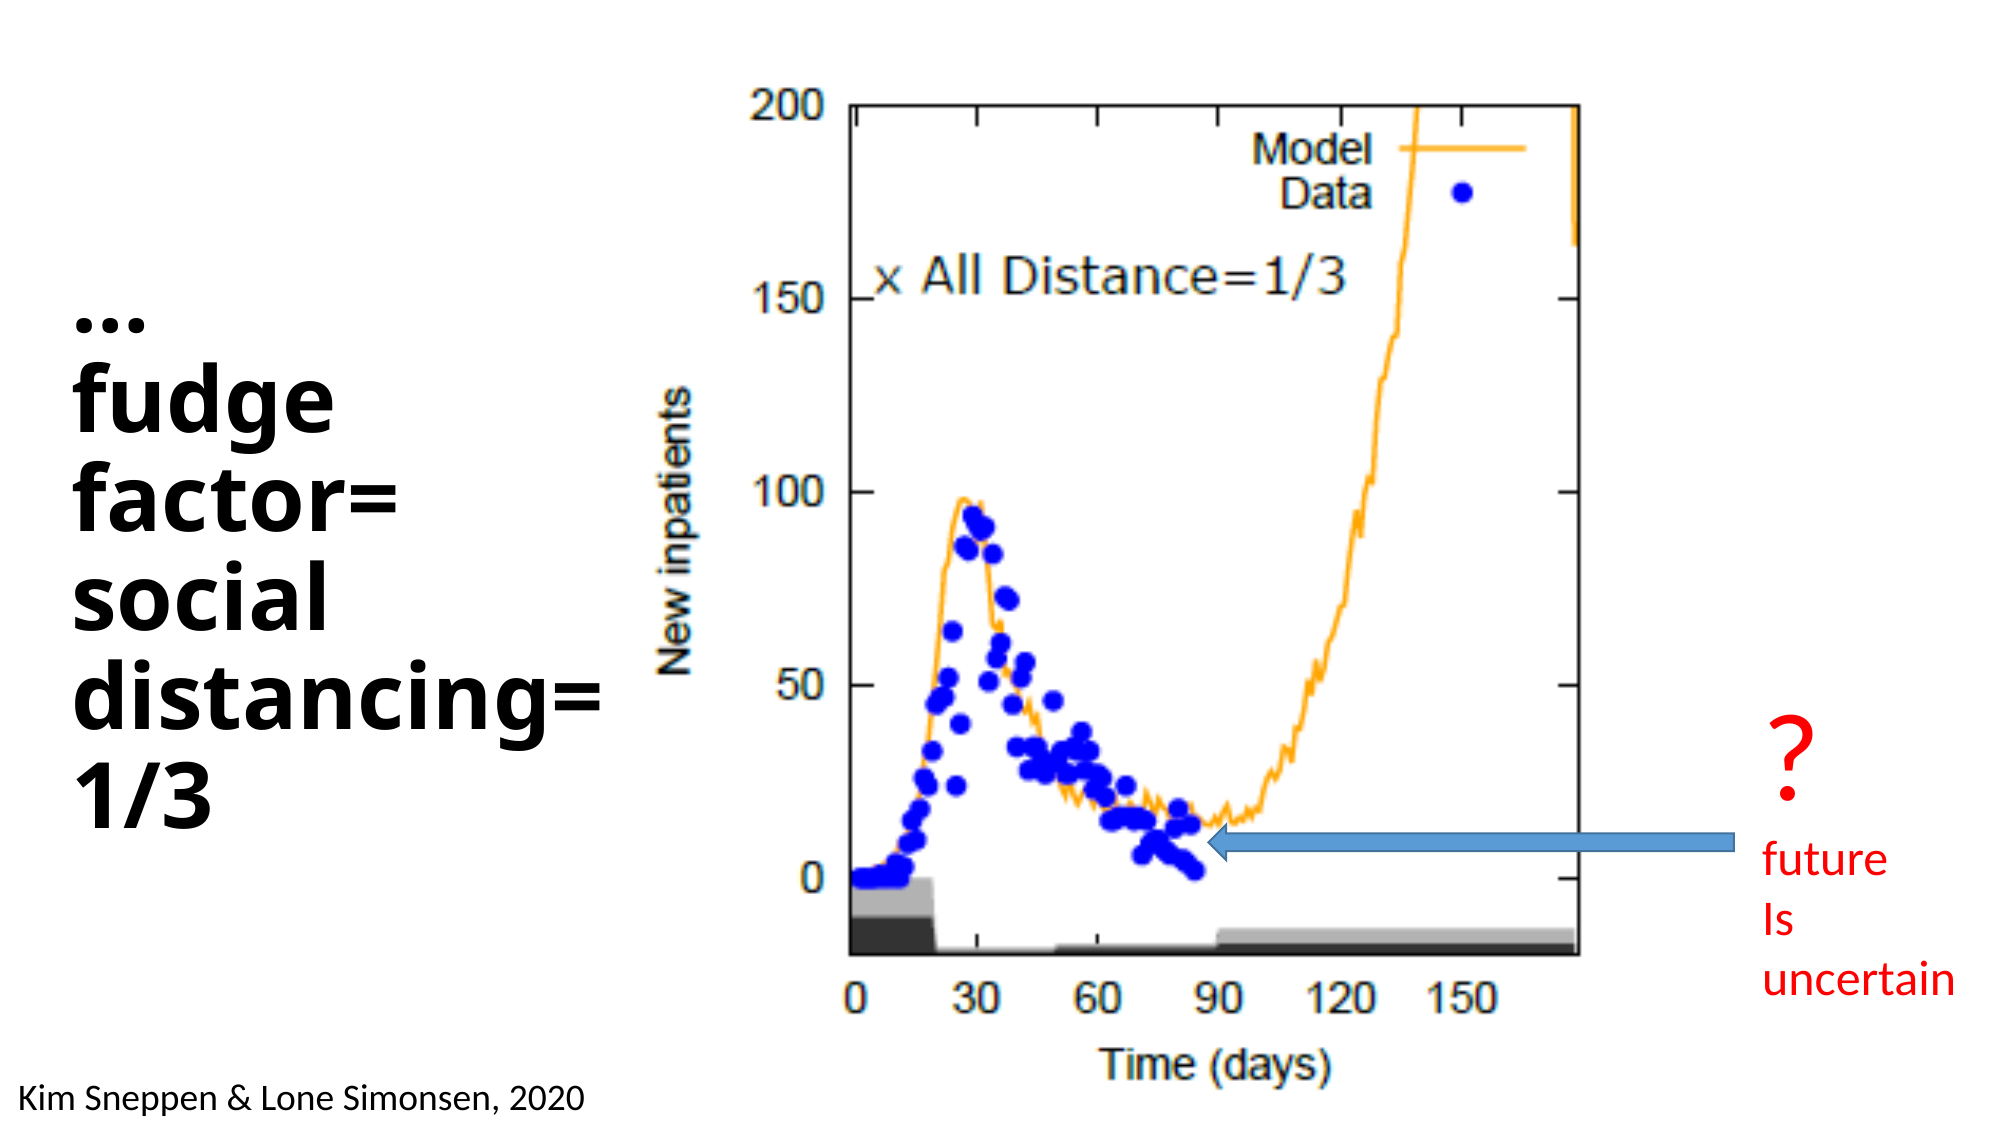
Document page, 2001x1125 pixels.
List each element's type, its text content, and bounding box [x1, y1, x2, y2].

text_box Kim Sneppen & Lone Simonsen, 2020 [3, 1065, 601, 1125]
text_box [1607, 832, 1735, 853]
text_box ? future Is uncertain [1747, 668, 1972, 1013]
title … fudge factor= social distancing=1/3 [55, 117, 647, 985]
picture [647, 83, 1607, 1100]
